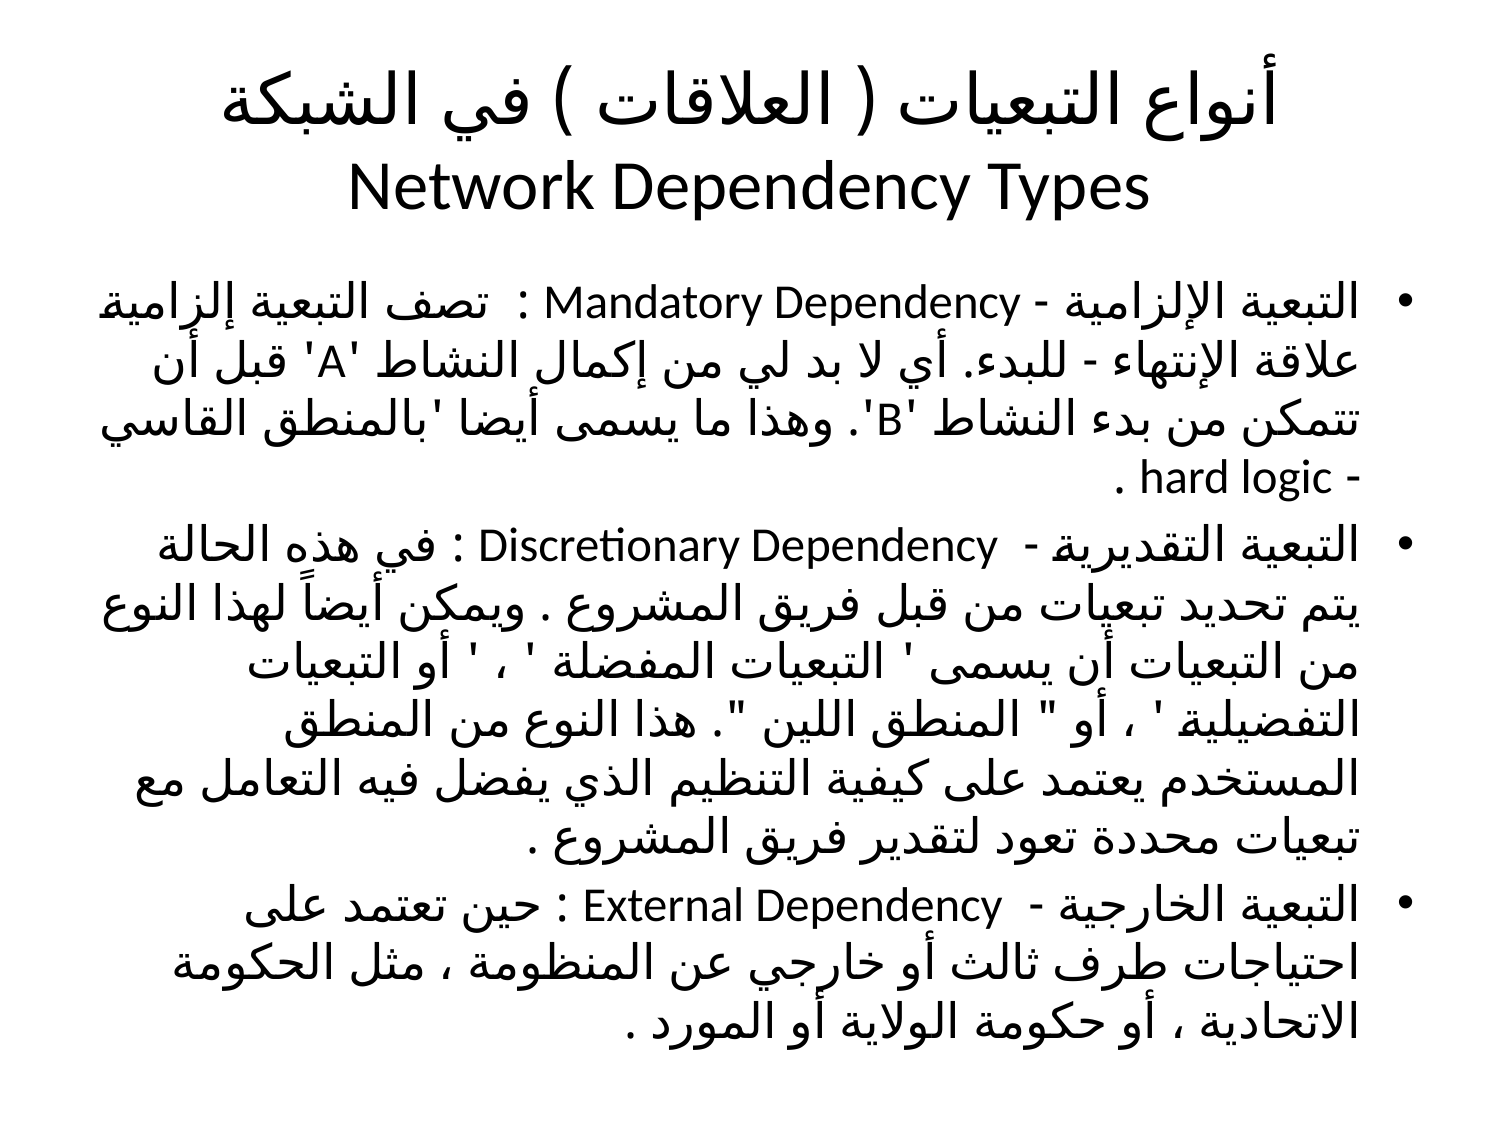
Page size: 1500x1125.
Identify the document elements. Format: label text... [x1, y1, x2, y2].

list التبعية الإلزامية - Mandatory Dependency : تصف التبعية إلزامية علاقة الإنتهاء - للبدء. أي لا بد لي من إكمال النشاط 'A' قبل أن تتمكن من بدء النشاط 'B'. وهذا ما يسمى أيضا 'بالمنطق القاسي - hard logic . التبعية التقديرية - Discretionary Dependency : في هذه الحالة يتم تحديد تبعيات من قبل فريق المشروع . ويمكن أيضاً لهذا النوع من التبعيات أن يسمى ' التبعيات المفضلة ' ، ' أو التبعيات التفضيلية ' ، أو " المنطق اللين ". هذا النوع من المنطق المستخدم يعتمد على كيفية التنظيم الذي يفضل فيه التعامل مع تبعيات محددة تعود لتقدير فريق المشروع . التبعية الخارجية - External Dependency : حين تعتمد على احتياجات طرف ثالث أو خارجي عن المنظومة ، مثل الحكومة الاتحادية ، أو حكومة الولاية أو المورد . [75, 262, 1425, 1063]
title أنواع التبعيات ( العلاقات ) في الشبكة Network Dependency Types [75, 45, 1425, 233]
